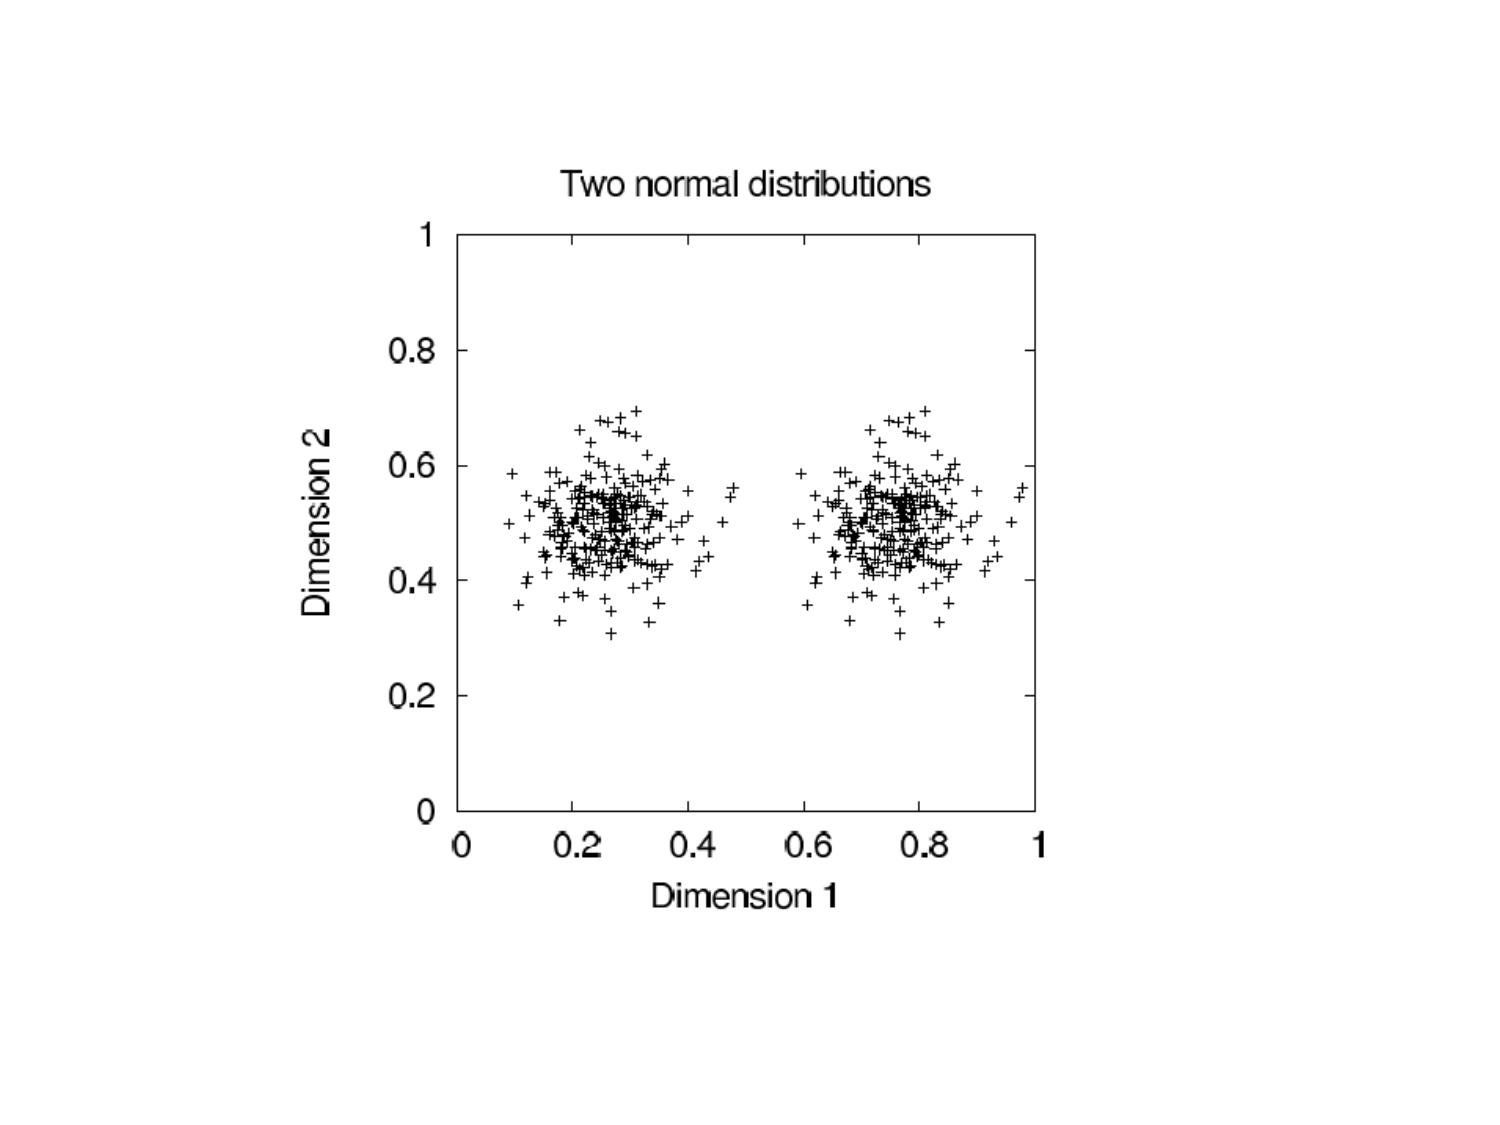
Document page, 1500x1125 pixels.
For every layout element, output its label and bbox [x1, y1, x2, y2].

picture [237, 152, 1199, 963]
